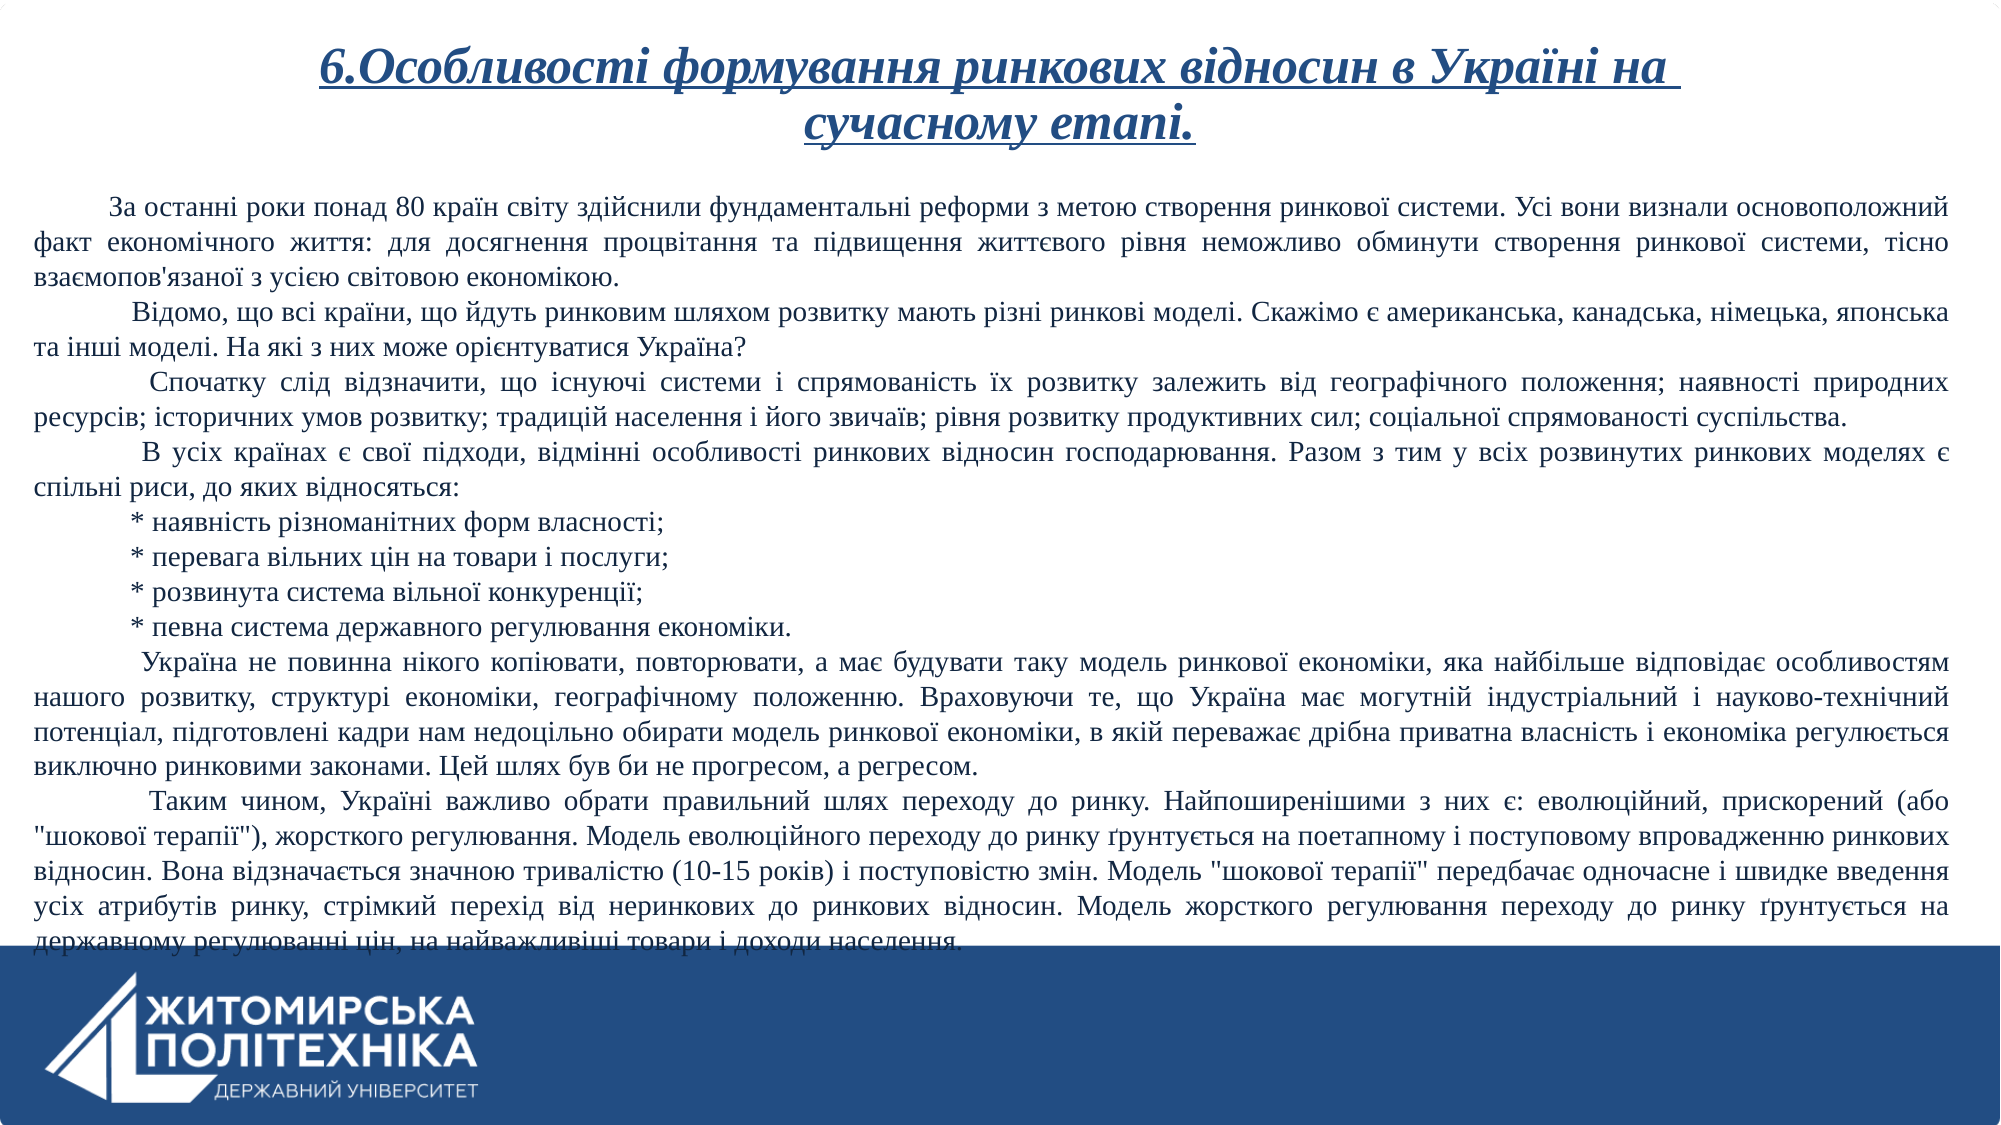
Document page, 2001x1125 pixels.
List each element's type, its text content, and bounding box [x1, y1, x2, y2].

picture [0, 3, 2000, 1125]
title 6.Особливості формування ринкових відносин в Україні на сучасному етапі. [54, 31, 1945, 179]
list За останні роки понад 80 країн світу здійснили фундаментальні реформи з метою створення ринкової системи. Усі вони визнали основоположний факт економічного життя: для досягнення процвітання та підвищення життєвого рівня неможливо обминути створення ринкової системи, тісно взаємопов'язаної з усією світовою економікою. Відомо, що всі країни, що йдуть ринковим шляхом розвитку мають різні ринкові моделі. Скажімо є американська, канадська, німецька, японська та інші моделі. На які з них може орієнтуватися Україна? Спочатку слід відзначити, що існуючі системи і спрямованість їх розвитку залежить від географічного положення; наявності природних ресурсів; історичних умов розвитку; традицій населення і його звичаїв; рівня розвитку продуктивних сил; соціальної спрямованості суспільства. В усіх країнах є свої підходи, відмінні особливості ринкових відносин господарювання. Разом з тим у всіх розвинутих ринкових моделях є спільні риси, до яких відносяться: * наявність різноманітних форм власності; * перевага вільних цін на товари і послуги; * розвинута система вільної конкуренції; * певна система державного регулювання економіки. Україна не повинна нікого копіювати, повторювати, а має будувати таку модель ринкової економіки, яка найбільше відповідає особливостям нашого розвитку, структурі економіки, географічному положенню. Враховуючи те, що Україна має могутній індустріальний і науково-технічний потенціал, підготовлені кадри нам недоцільно обирати модель ринкової економіки, в якій переважає дрібна приватна власність і економіка регулюється виключно ринковими законами. Цей шлях був би не прогресом, а регресом. Таким чином, Україні важливо обрати правильний шлях переходу до ринку. Найпоширенішими з них є: еволюційний, прискорений (або "шокової терапії"), жорсткого регулювання. Модель еволюційного переходу до ринку ґрунтується на поетапному і поступовому впровадженню ринкових відносин. Вона відзначається значною тривалістю (10-15 років) і поступовістю змін. Модель "шокової терапії" передбачає одночасне і швидке введення усіх атрибутів ринку, стрімкий перехід від неринкових до ринкових відносин. Модель жорсткого регулювання переходу до ринку ґрунтується на державному регулюванні цін, на найважливіші товари і доходи населення. [18, 179, 1967, 993]
